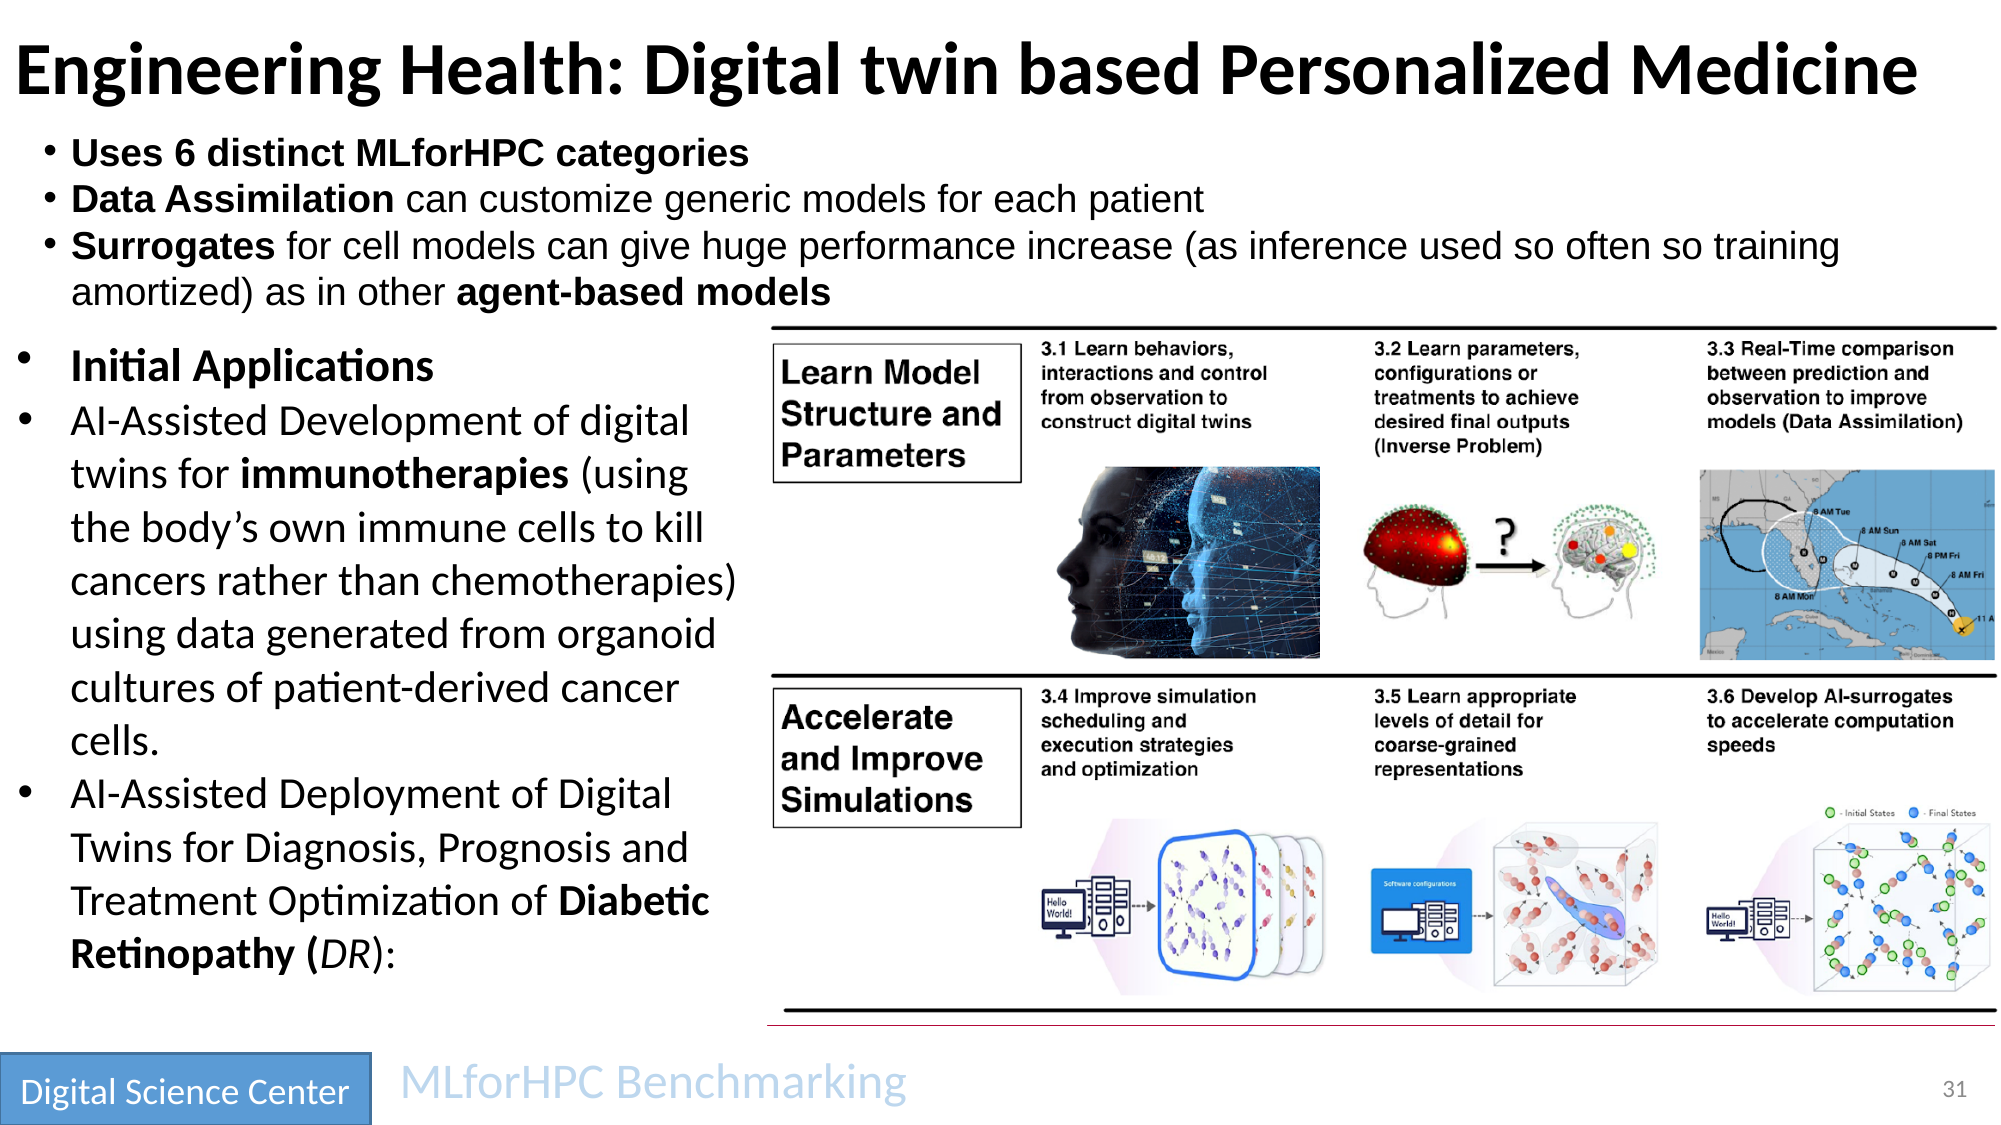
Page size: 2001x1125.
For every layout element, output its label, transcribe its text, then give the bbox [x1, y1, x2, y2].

text_box Initial Applications AI-Assisted Development of digital twins for immunotherapies (using the body’s own immune cells to kill cancers rather than chemotherapies) using data generated from organoid cultures of patient-derived cancer cells. AI-Assisted Deployment of Digital Twins for Diagnosis, Prognosis and Treatment Optimization of Diabetic Retinopathy (DR): [0, 327, 768, 1027]
list Uses 6 distinct MLforHPC categories Data Assimilation can customize generic models for each patient Surrogates for cell models can give huge performance increase (as inference used so often so training amortized) as in other agent-based models [17, 119, 1983, 276]
title Engineering Health: Digital twin based Personalized Medicine [0, 3, 2000, 138]
slide_number 31 [1803, 1057, 1983, 1118]
picture [767, 322, 2000, 1017]
